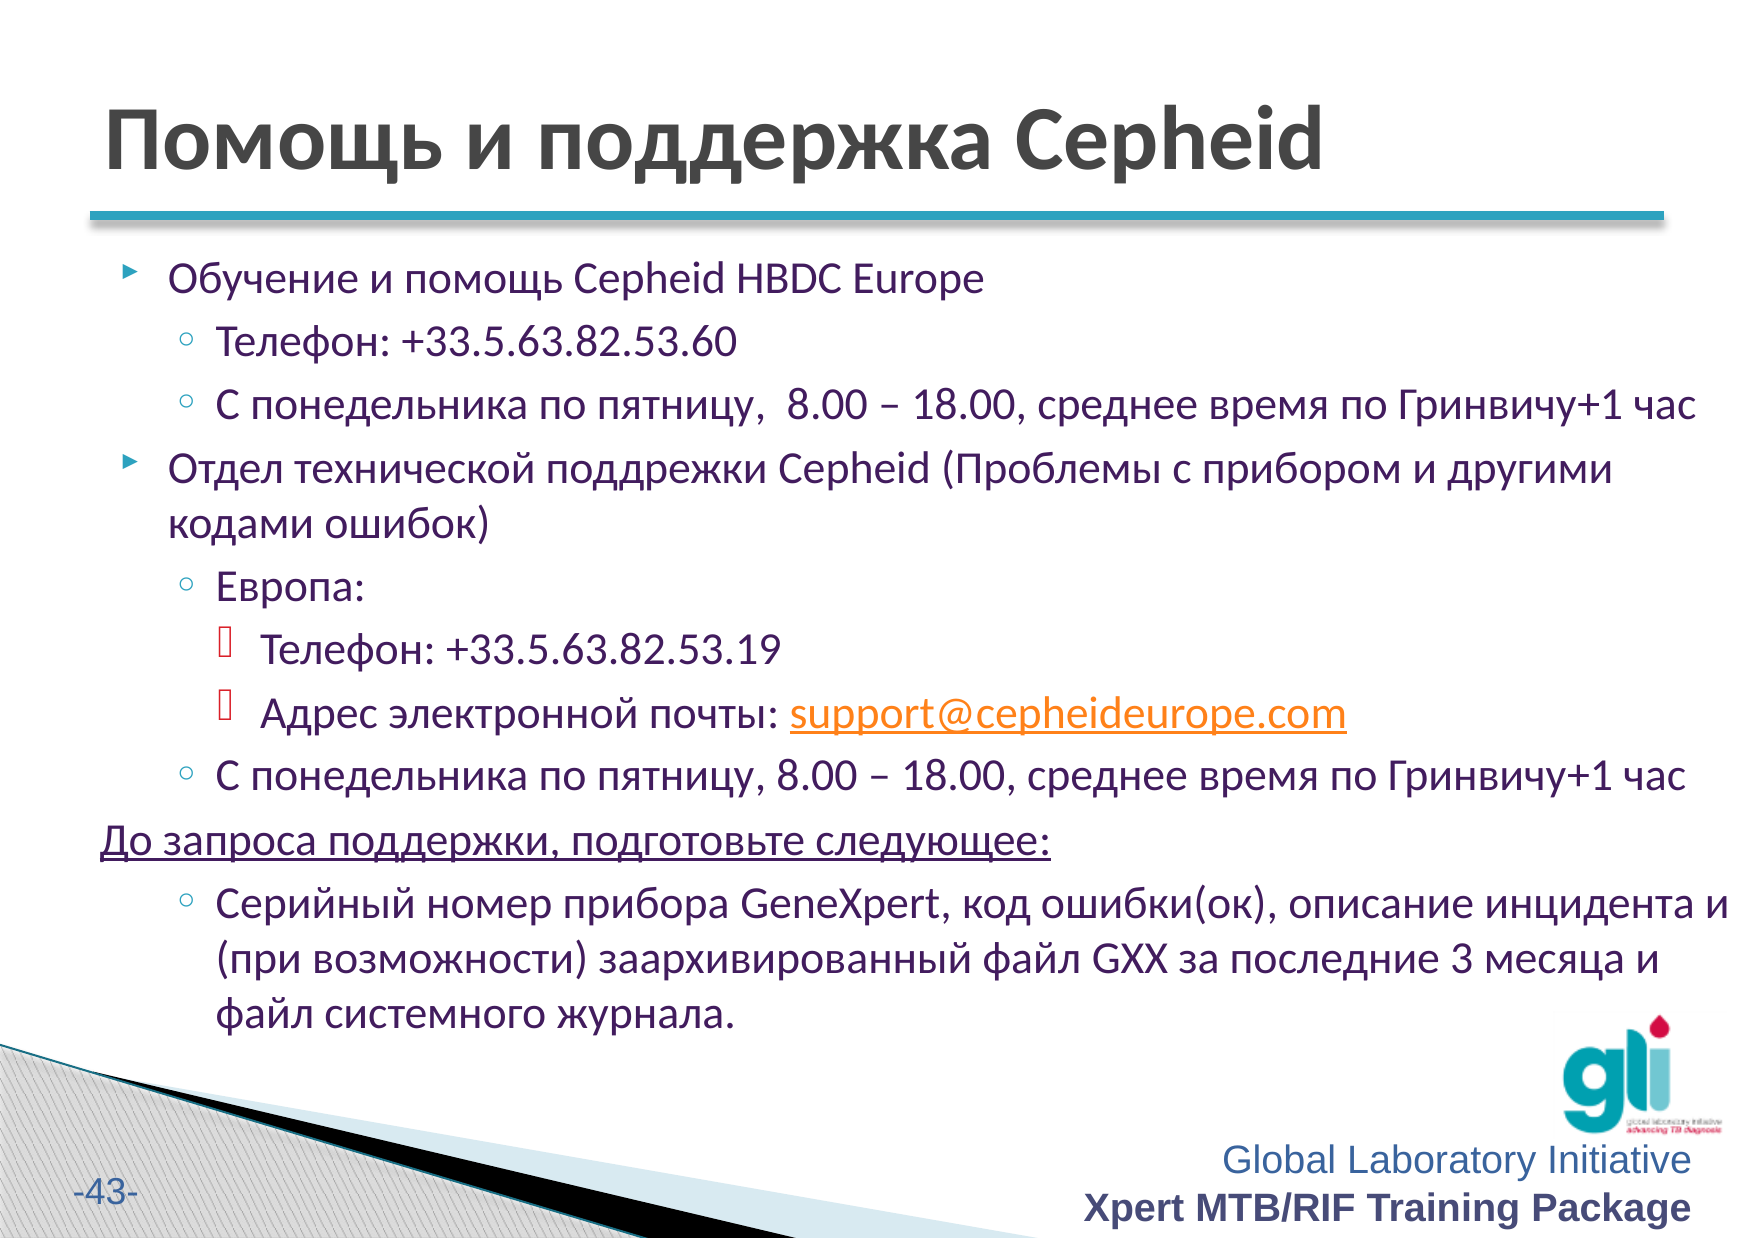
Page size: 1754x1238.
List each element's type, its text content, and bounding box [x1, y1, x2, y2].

text_box Обучение и помощь Cepheid HBDC Europe Телефон: +33.5.63.82.53.60 С понедельника по пятницу, 8.00 – 18.00, среднее время по Гринвичу+1 час Отдел технической поддрежки Cepheid (Проблемы с прибором и другими кодами ошибок) Европа: Телефон: +33.5.63.82.53.19 Адрес электронной почты: support@cepheideurope.com С понедельника по пятницу, 8.00 – 18.00, среднее время по Гринвичу+1 час До запроса поддержки, подготовьте следующее: Серийный номер прибора GeneXpert, код ошибки(ок), описание инцидента и (при возможности) заархивированный файл GXX за последние 3 месяца и файл системного журнала. [84, 240, 1754, 792]
title Помощь и поддержка Cepheid [87, 49, 1666, 216]
picture [1553, 1011, 1727, 1139]
